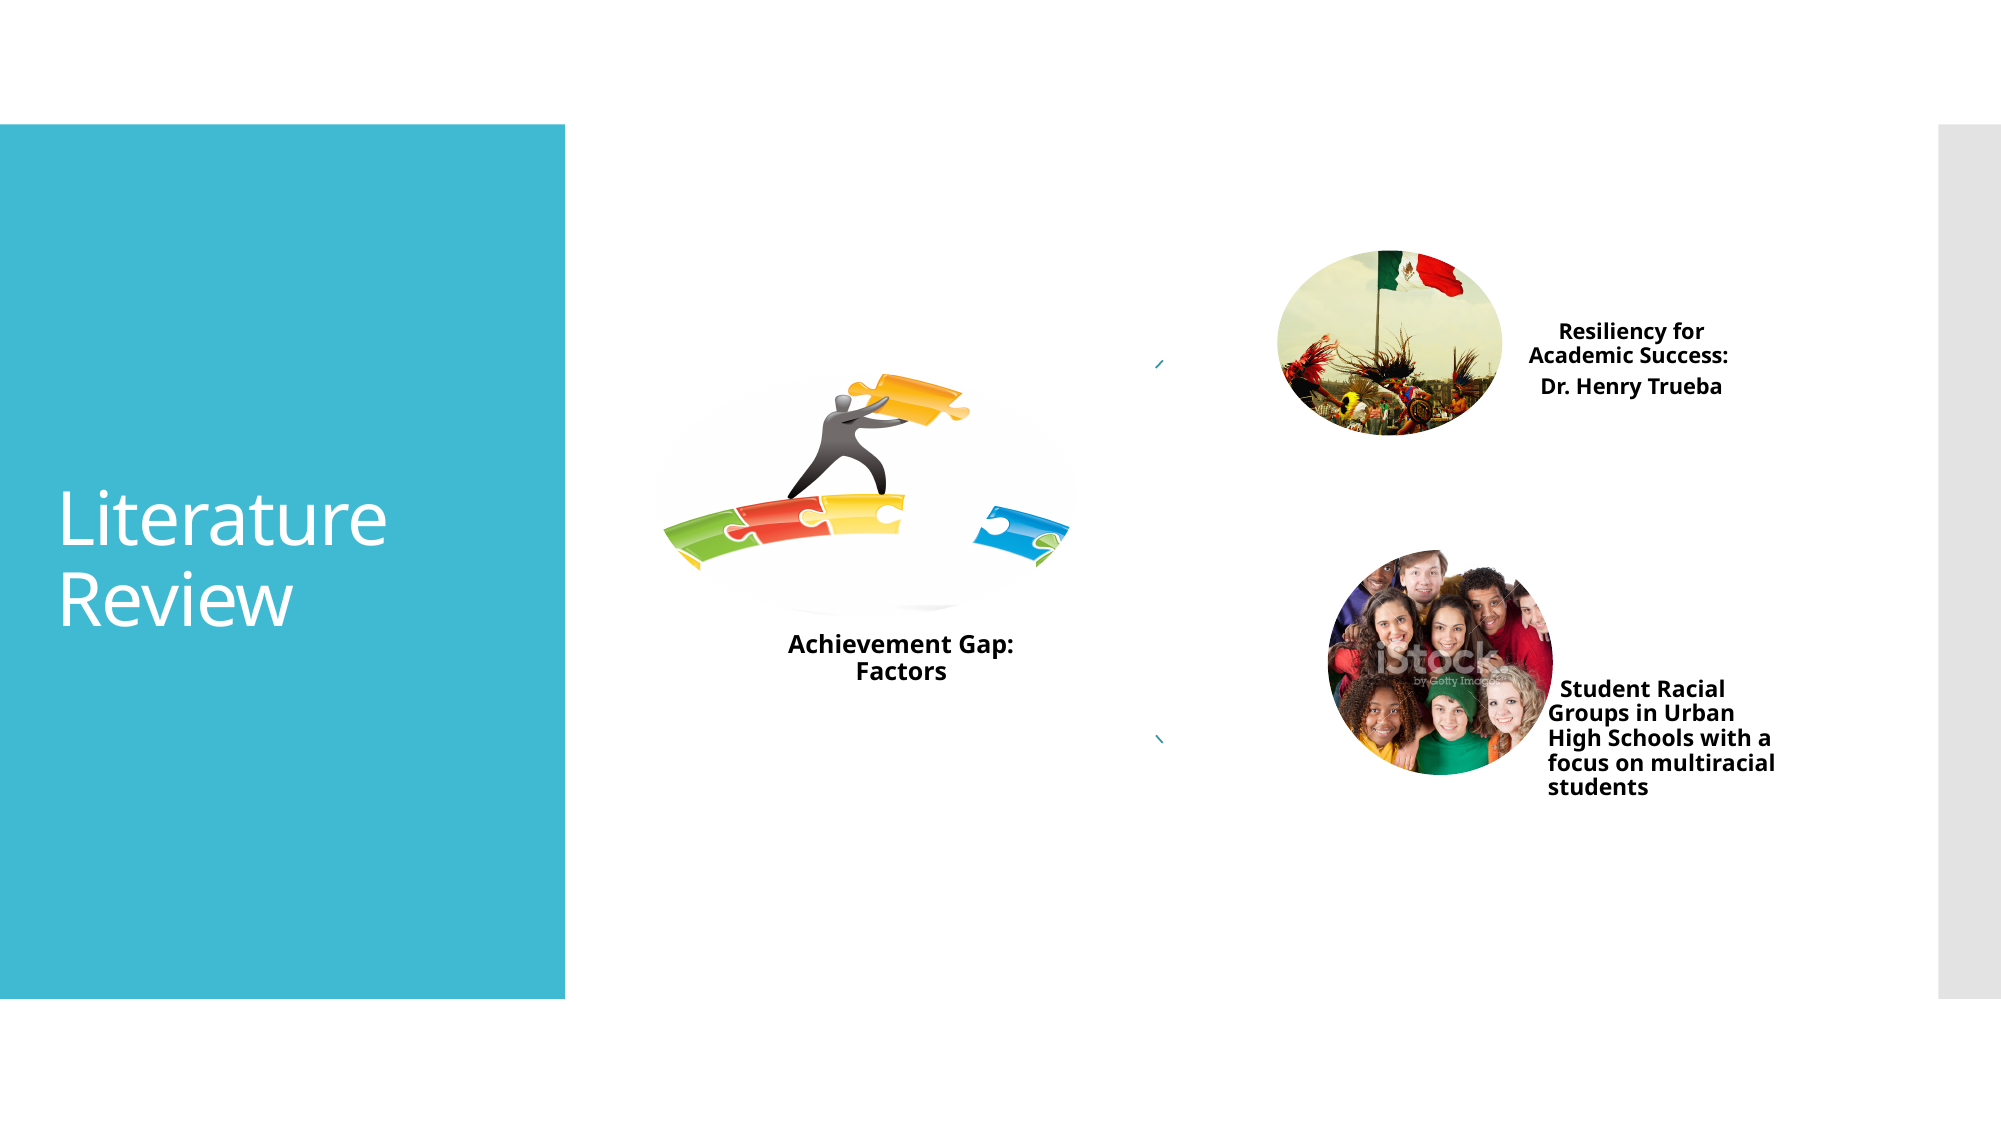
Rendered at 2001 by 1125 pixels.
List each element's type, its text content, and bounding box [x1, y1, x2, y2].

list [634, 141, 1835, 982]
title Literature Review [41, 184, 525, 940]
